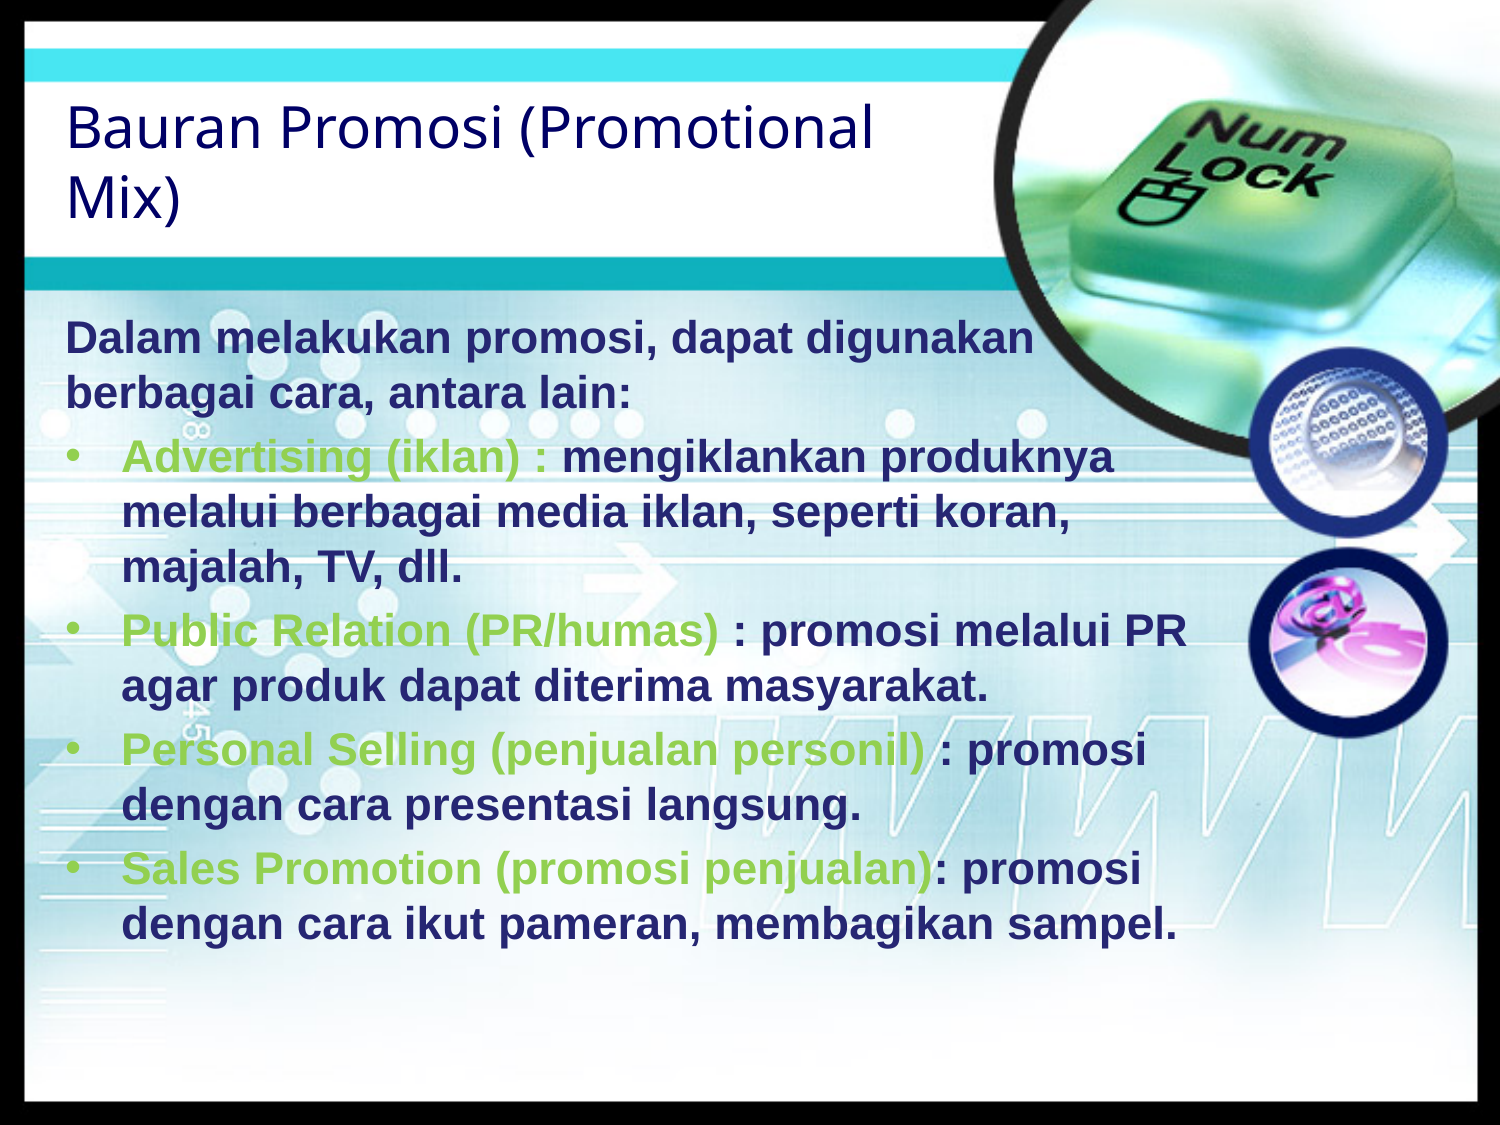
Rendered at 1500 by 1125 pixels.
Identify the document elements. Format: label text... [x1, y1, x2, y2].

picture [0, 0, 1500, 1125]
list Dalam melakukan promosi, dapat digunakan berbagai cara, antara lain: Advertising (iklan) : mengiklankan produknya melalui berbagai media iklan, seperti koran, majalah, TV, dll. Public Relation (PR/humas) : promosi melalui PR agar produk dapat diterima masyarakat. Personal Selling (penjualan personil) : promosi dengan cara presentasi langsung. Sales Promotion (promosi penjualan): promosi dengan cara ikut pameran, membagikan sampel. [49, 299, 1238, 1013]
title Bauran Promosi (Promotional Mix) [49, 112, 988, 208]
